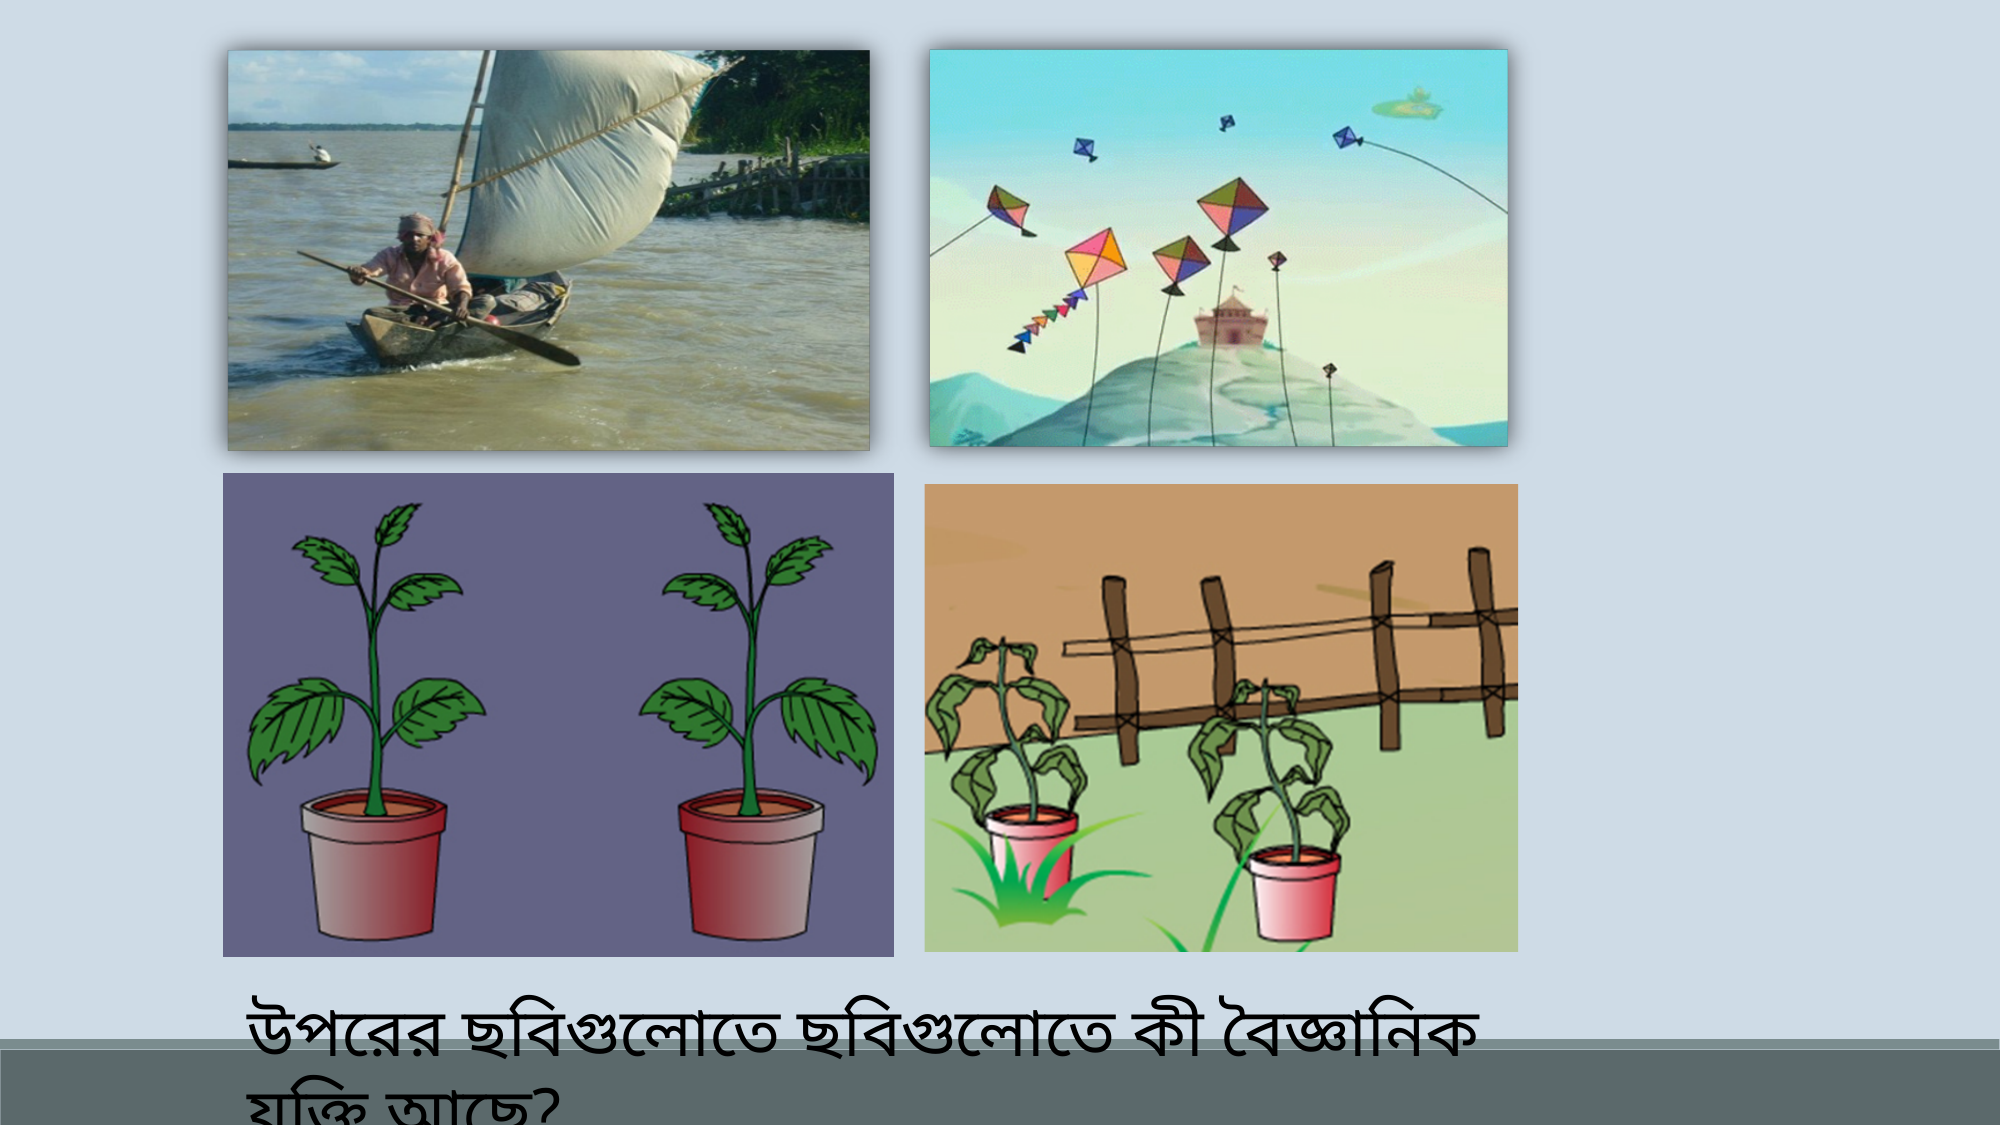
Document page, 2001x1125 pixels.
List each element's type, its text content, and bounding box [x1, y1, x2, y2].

picture [187, 16, 1546, 957]
picture [923, 483, 1519, 953]
text_box উপরের ছবিগুলোতে ছবিগুলোতে কী বৈজ্ঞানিক যুক্তি আছে? [232, 982, 1554, 1125]
